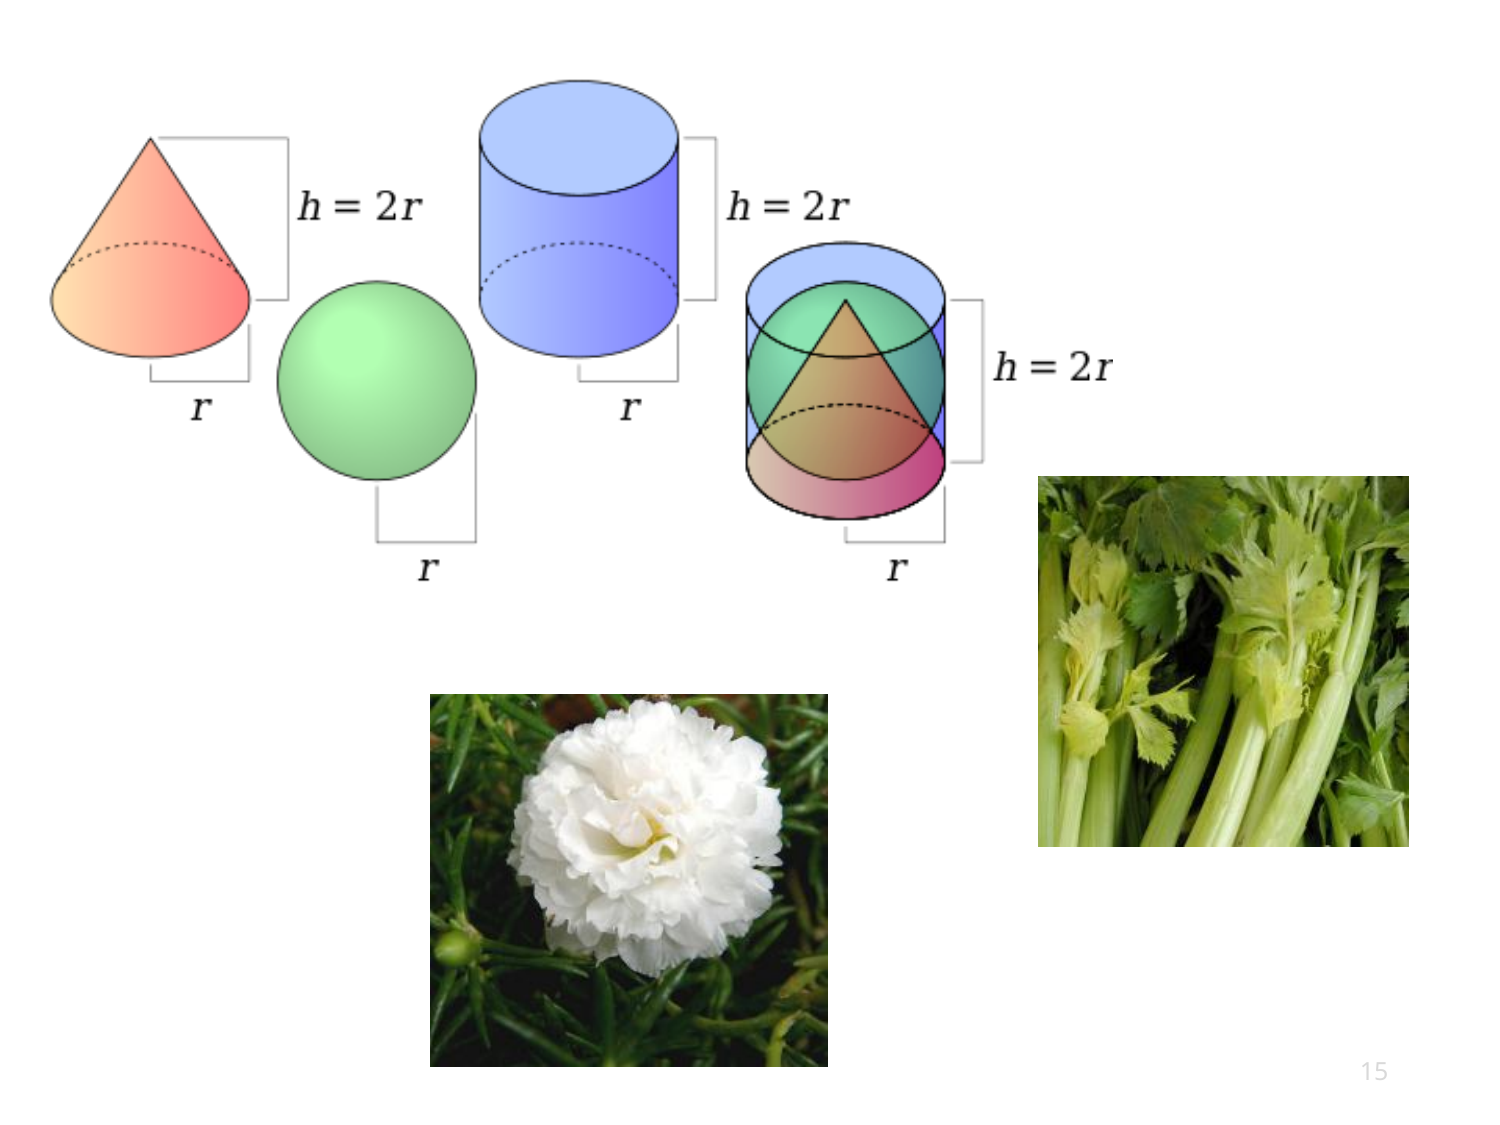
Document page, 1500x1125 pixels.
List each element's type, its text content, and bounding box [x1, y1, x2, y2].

picture [45, 65, 1409, 848]
picture [430, 693, 829, 1067]
slide_number 15 [1330, 1042, 1418, 1103]
